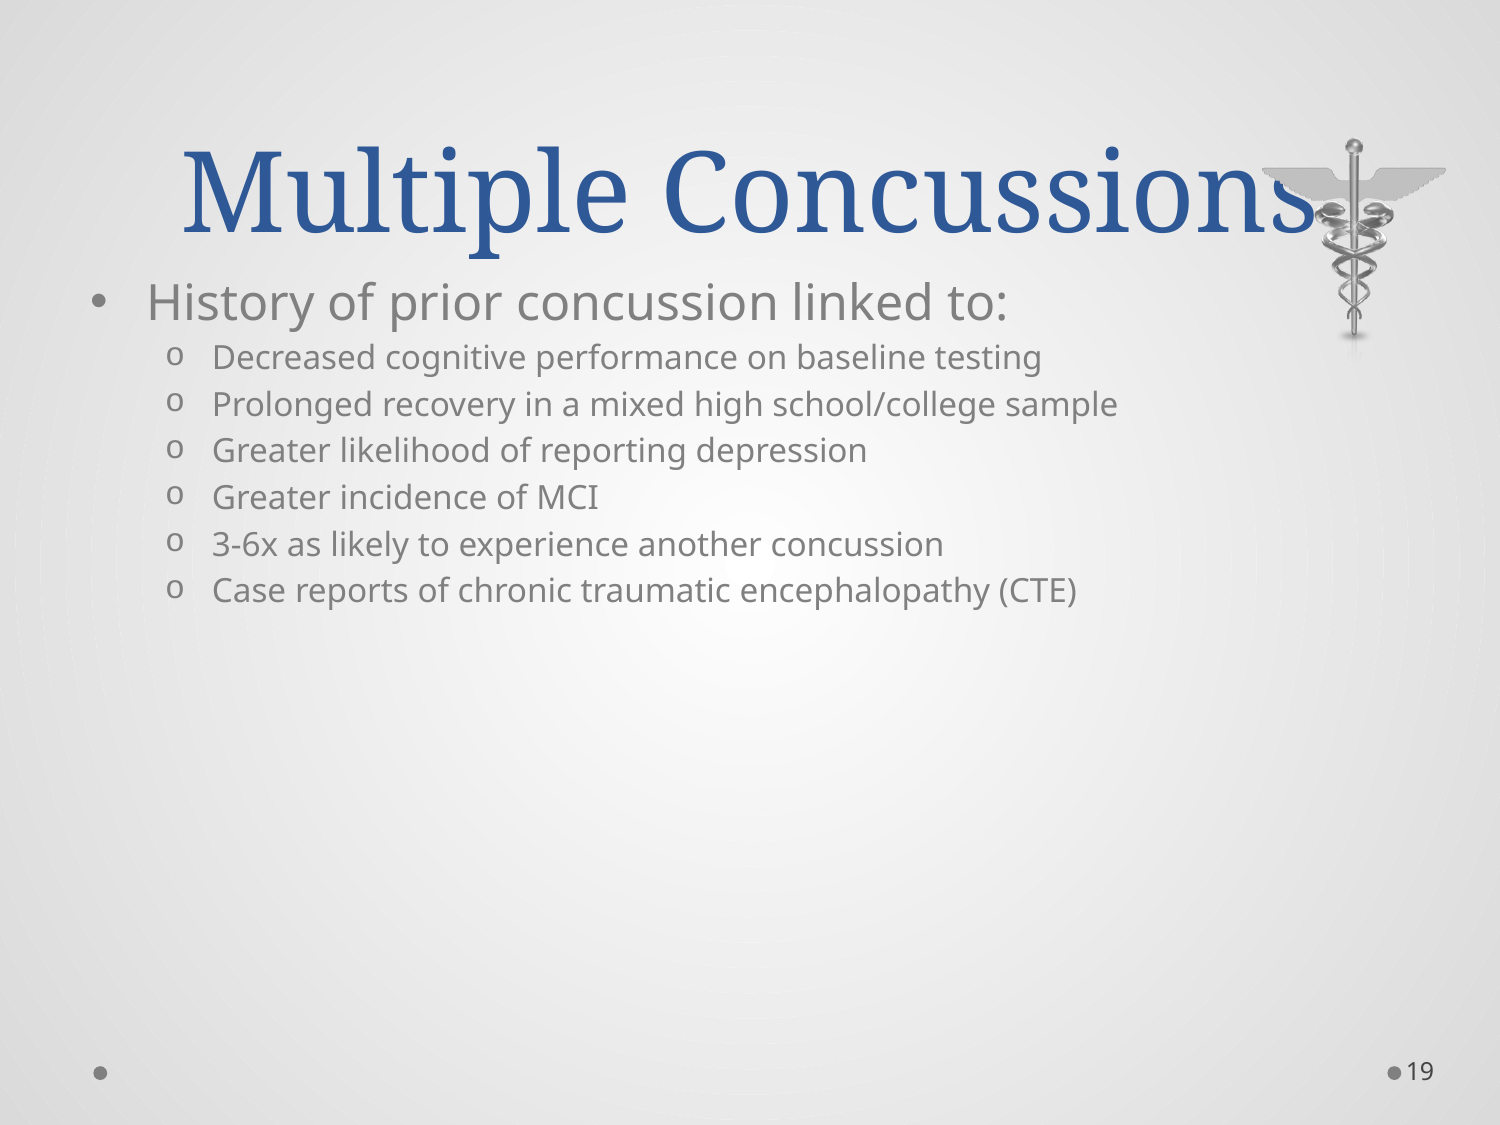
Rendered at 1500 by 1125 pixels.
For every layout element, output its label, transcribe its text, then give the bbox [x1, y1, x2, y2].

title Multiple Concussions [75, 0, 1425, 262]
slide_number 19 [1401, 1042, 1494, 1103]
list History of prior concussion linked to: Decreased cognitive performance on baseline testing Prolonged recovery in a mixed high school/college sample Greater likelihood of reporting depression Greater incidence of MCI 3-6x as likely to experience another concussion Case reports of chronic traumatic encephalopathy (CTE) [75, 262, 1425, 1005]
picture [1262, 137, 1446, 363]
